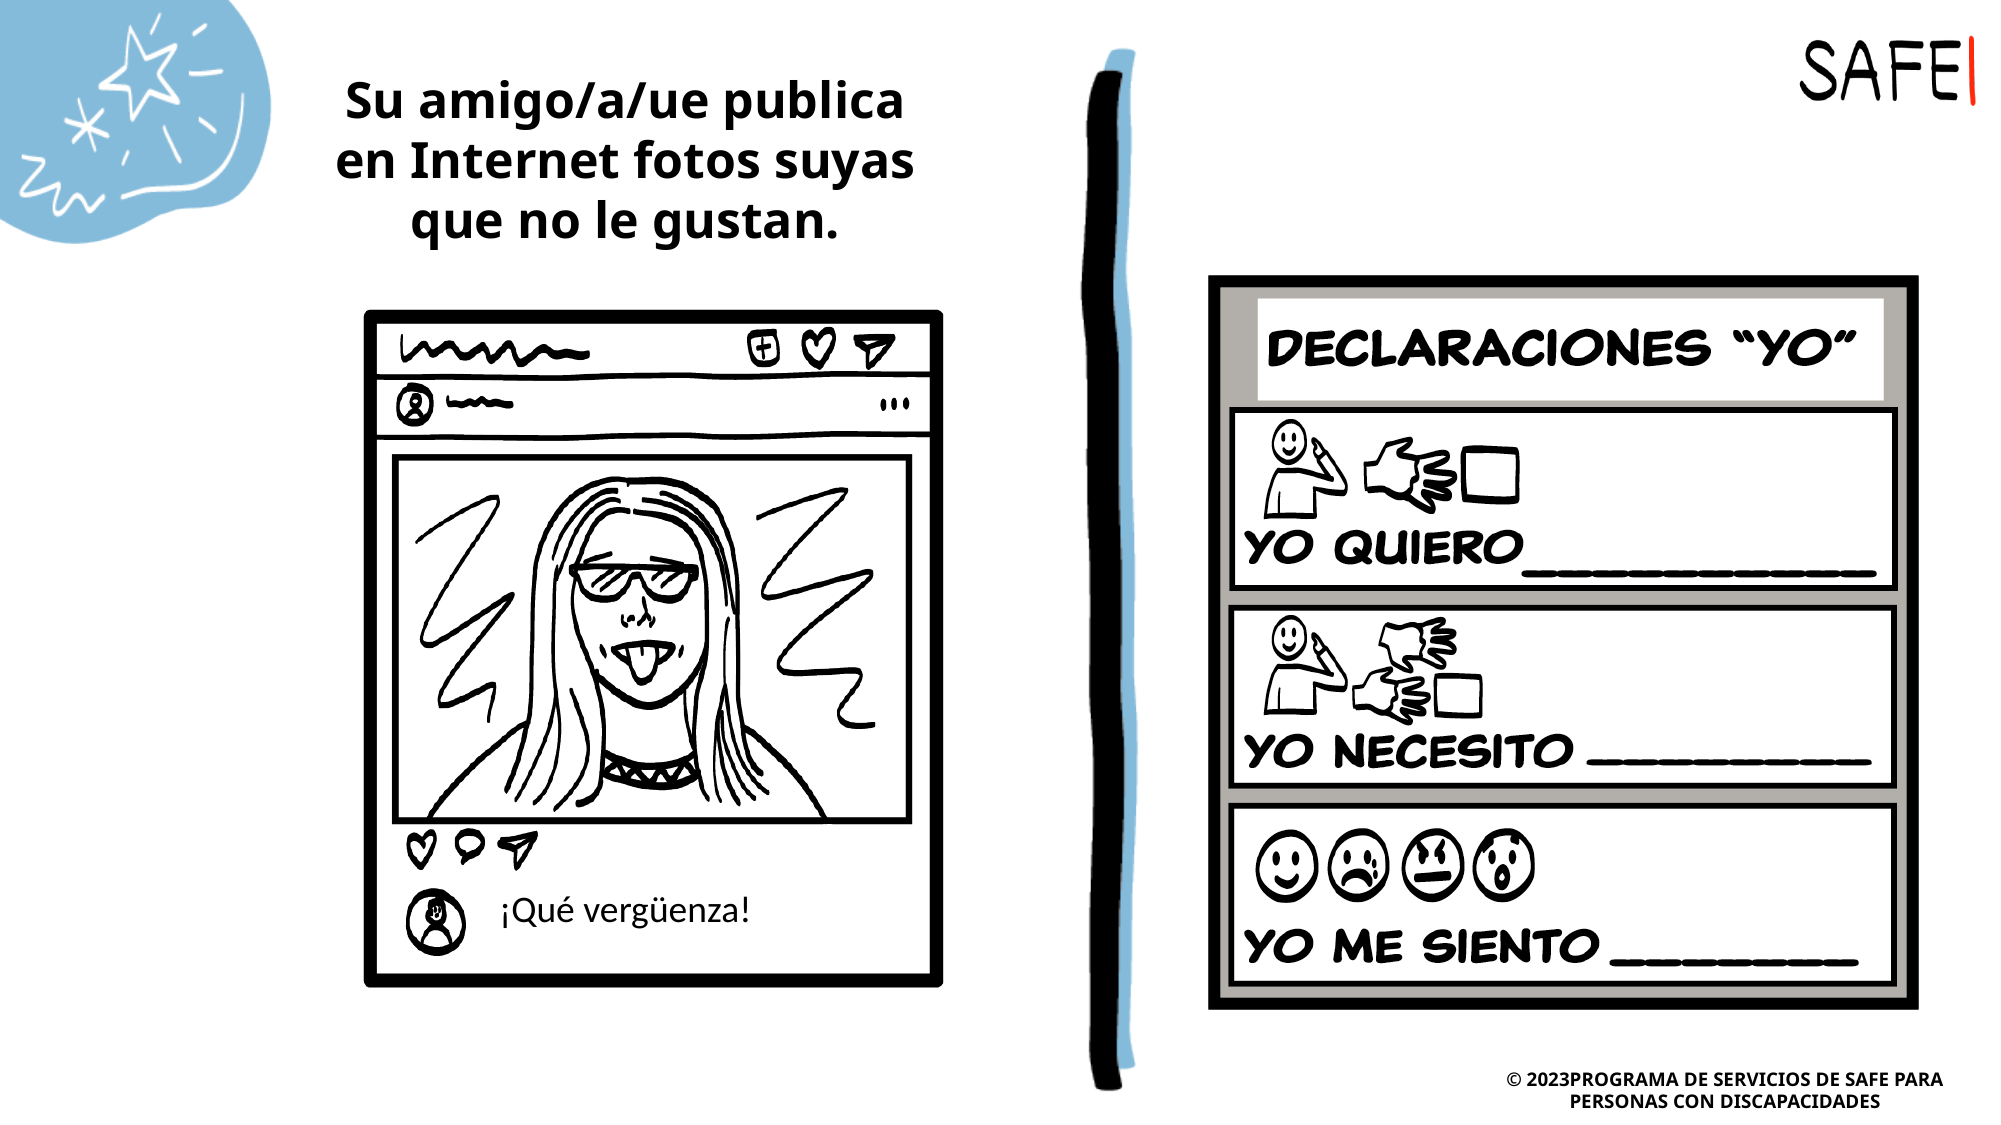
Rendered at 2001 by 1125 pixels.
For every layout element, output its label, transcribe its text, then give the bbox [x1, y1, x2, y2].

picture [1792, 33, 1981, 108]
picture [220, 0, 2000, 1099]
picture [0, 0, 341, 276]
text_box © 2023Programa de Servicios de SAFE para Personas con Discapacidades [1460, 1065, 1990, 1115]
text_box Su amigo/a/ue publica en Internet fotos suyas que no le gustan. [341, 60, 934, 256]
